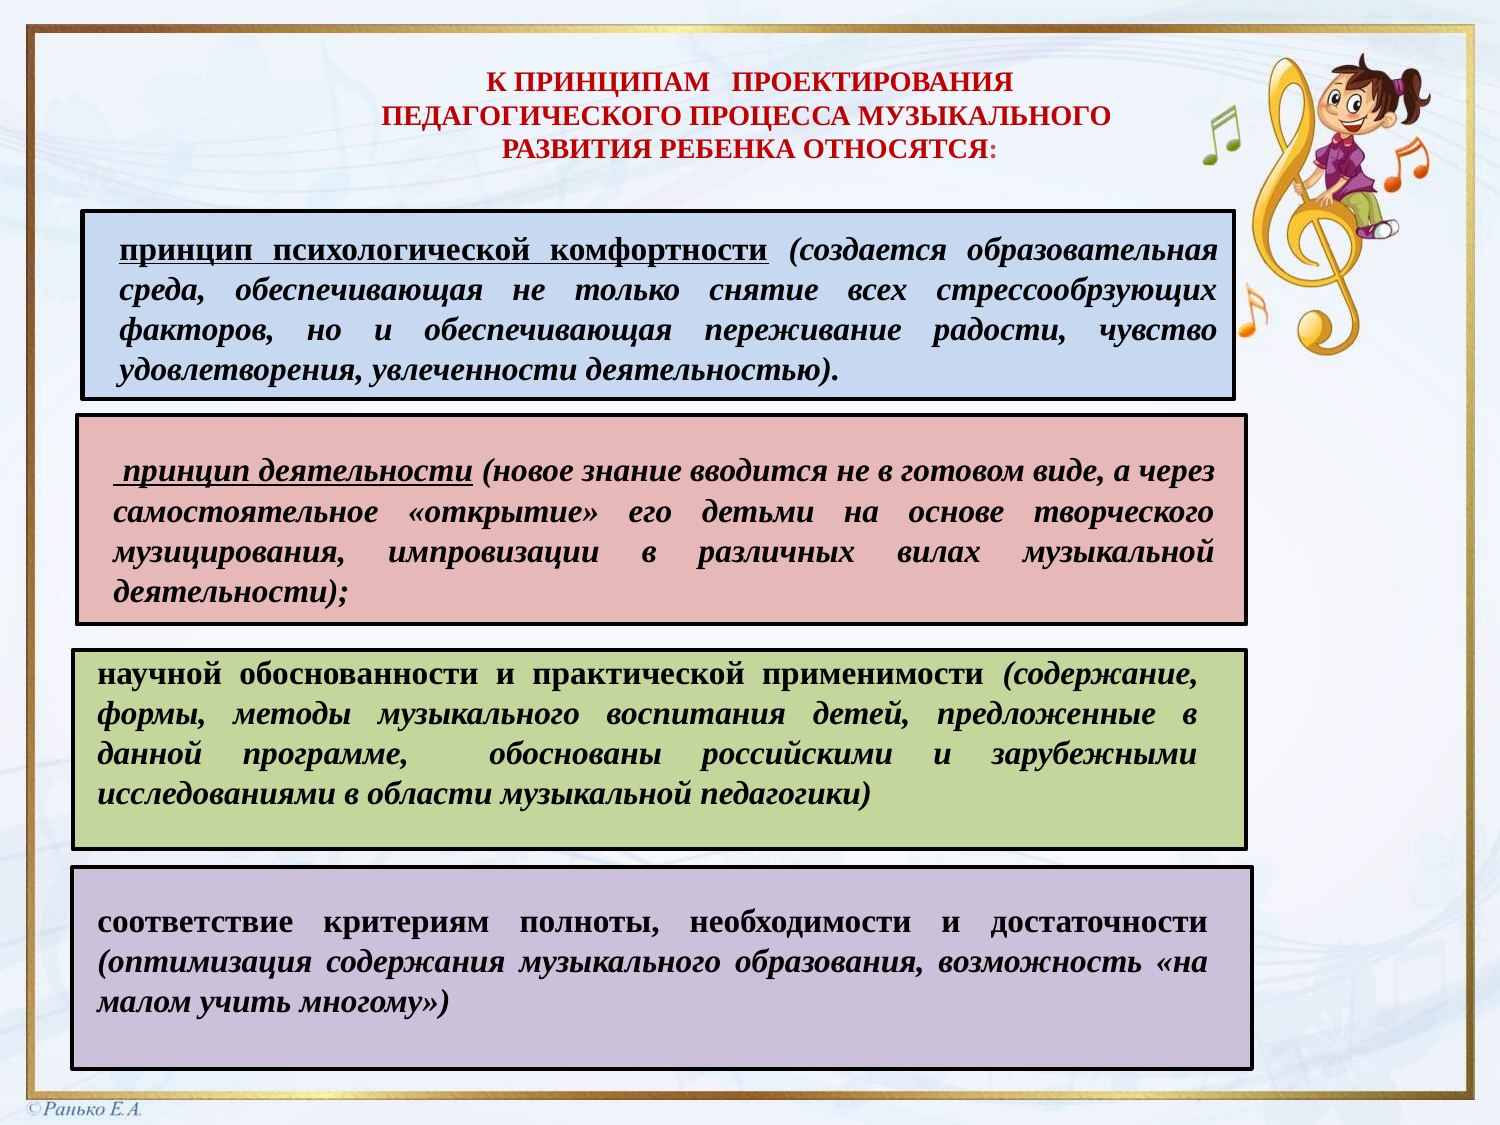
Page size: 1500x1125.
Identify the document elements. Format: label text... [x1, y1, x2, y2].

text_box принцип психологической комфортности (создается образовательная среда, обеспечивающая не только снятие всех стрессообрзующих факторов, но и обеспечивающая переживание радости, чувство удовлетворения, увлеченности деятельностью). [104, 219, 1235, 364]
text_box соответствие критериям полноты, необходимости и достаточности (оптимизация содержания музыкального образования, возможность «на малом учить многому») [82, 892, 1225, 1072]
text_box [75, 413, 1248, 626]
text_box научной обоснованности и практической применимости (содержание, формы, методы музыкального воспитания детей, предложенные в данной программе, обоснованы российскими и зарубежными исследованиями в области музыкальной педагогики) [82, 643, 1214, 854]
text_box [80, 209, 1236, 401]
text_box принцип деятельности (новое знание вводится не в готовом виде, а через самостоятельное «открытие» его детьми на основе творческого музицирования, импровизации в различных вилах музыкальной деятельности); [98, 436, 1231, 606]
text_box [70, 865, 1254, 1071]
text_box [71, 648, 82, 851]
picture [0, 0, 1500, 1125]
text_box [1214, 648, 1248, 851]
title К ПРИНЦИПАМ ПРОЕКТИРОВАНИЯ ПЕДАГОГИЧЕСКОГО ПРОЦЕССА МУЗЫКАЛЬНОГО РАЗВИТИЯ РЕБЕНКА ОТНОСЯТСЯ: [64, 54, 1436, 173]
